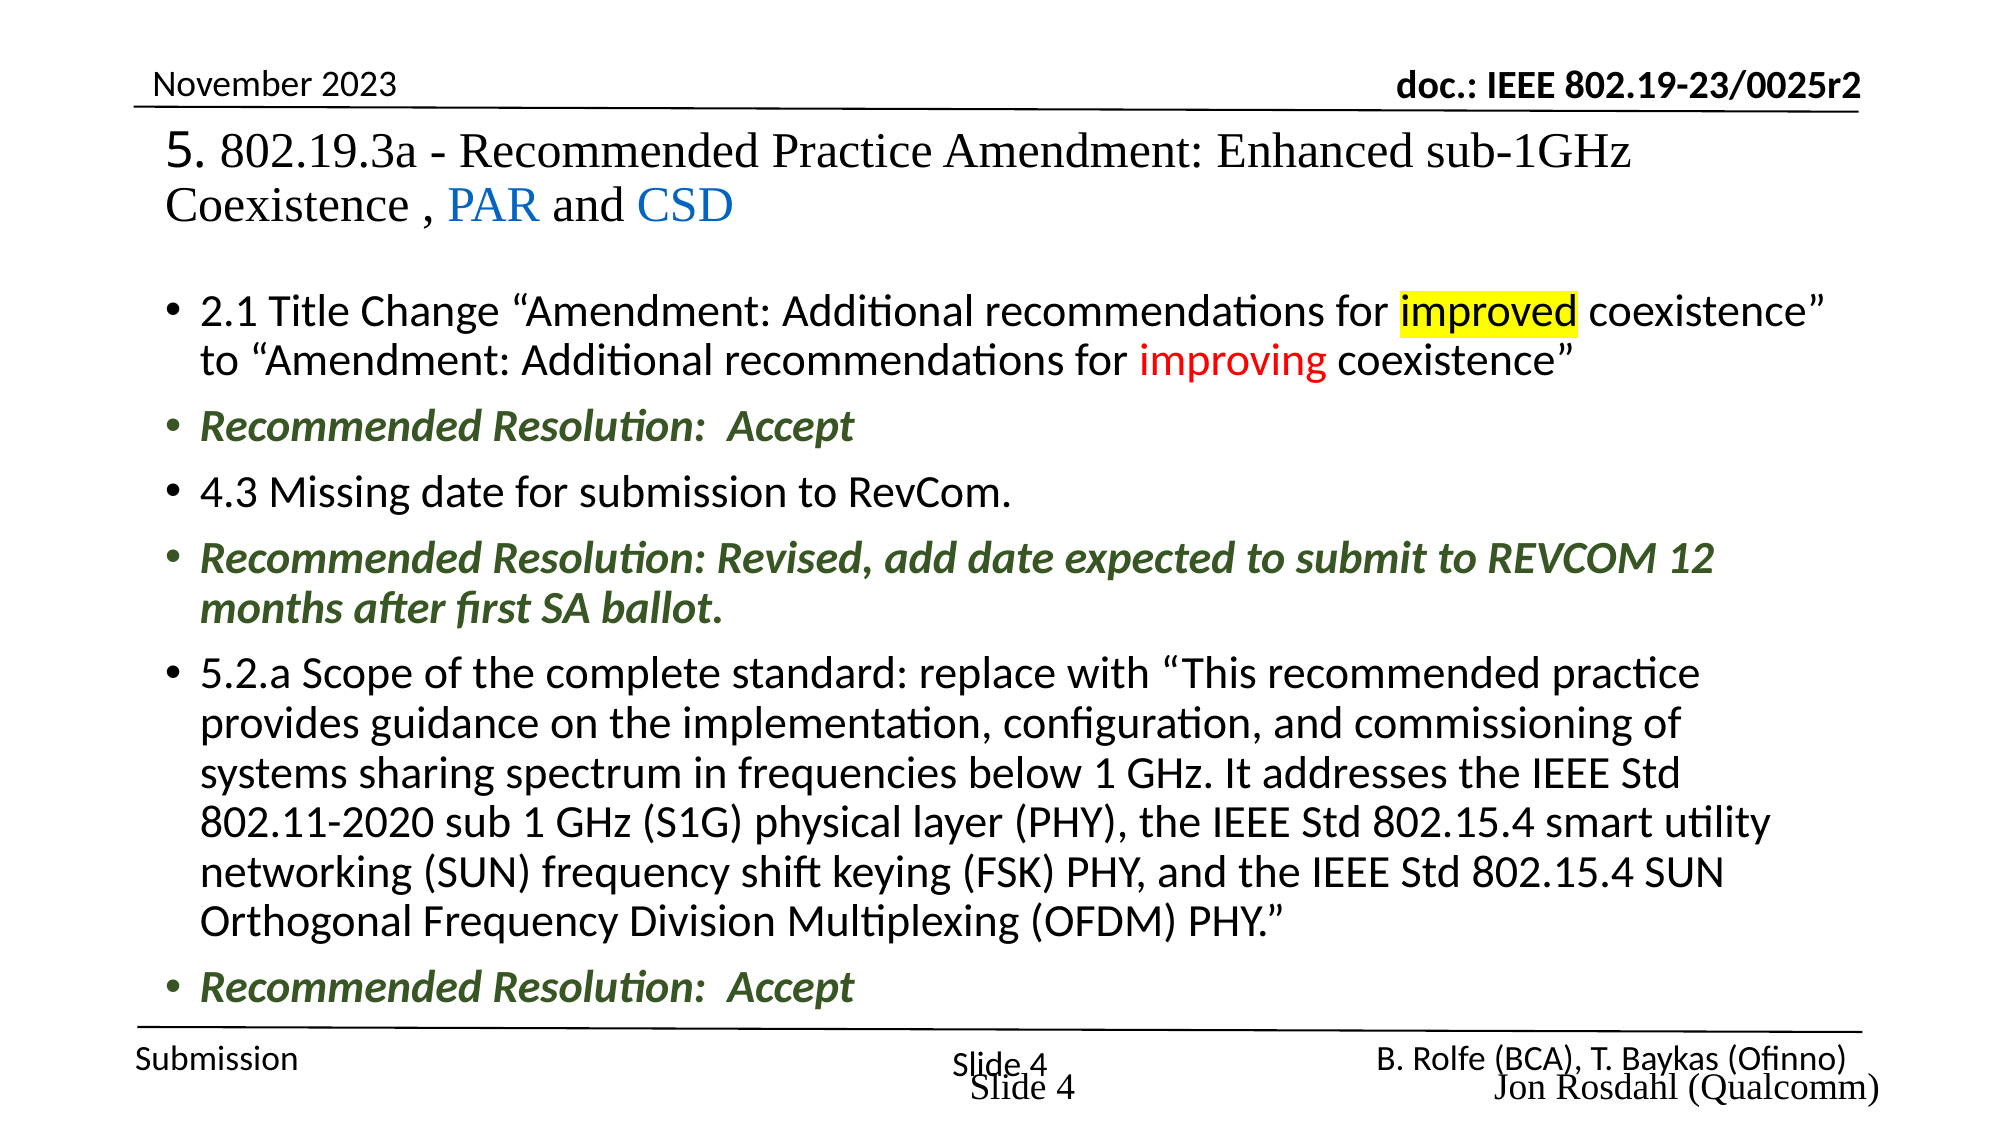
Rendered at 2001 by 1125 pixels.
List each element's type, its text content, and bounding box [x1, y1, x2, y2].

slide_number Slide 4 [950, 1062, 1095, 1125]
footer Jon Rosdahl (Qualcomm) [1437, 1062, 1881, 1108]
title 5. 802.19.3a - Recommended Practice Amendment: Enhanced sub-1GHz Coexistence , PAR and CSD [150, 112, 1850, 244]
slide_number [137, 51, 588, 112]
list 2.1 Title Change “Amendment: Additional recommendations for improved coexistence” to “Amendment: Additional recommendations for improving coexistence” Recommended Resolution: Accept 4.3 Missing date for submission to RevCom. Recommended Resolution: Revised, add date expected to submit to REVCOM 12 months after first SA ballot. 5.2.a Scope of the complete standard: replace with “This recommended practice provides guidance on the implementation, configuration, and commissioning of systems sharing spectrum in frequencies below 1 GHz. It addresses the IEEE Std 802.11-2020 sub 1 GHz (S1G) physical layer (PHY), the IEEE Std 802.15.4 smart utility networking (SUN) frequency shift keying (FSK) PHY, and the IEEE Std 802.15.4 SUN Orthogonal Frequency Division Multiplexing (OFDM) PHY.” Recommended Resolution: Accept [150, 278, 1850, 1063]
